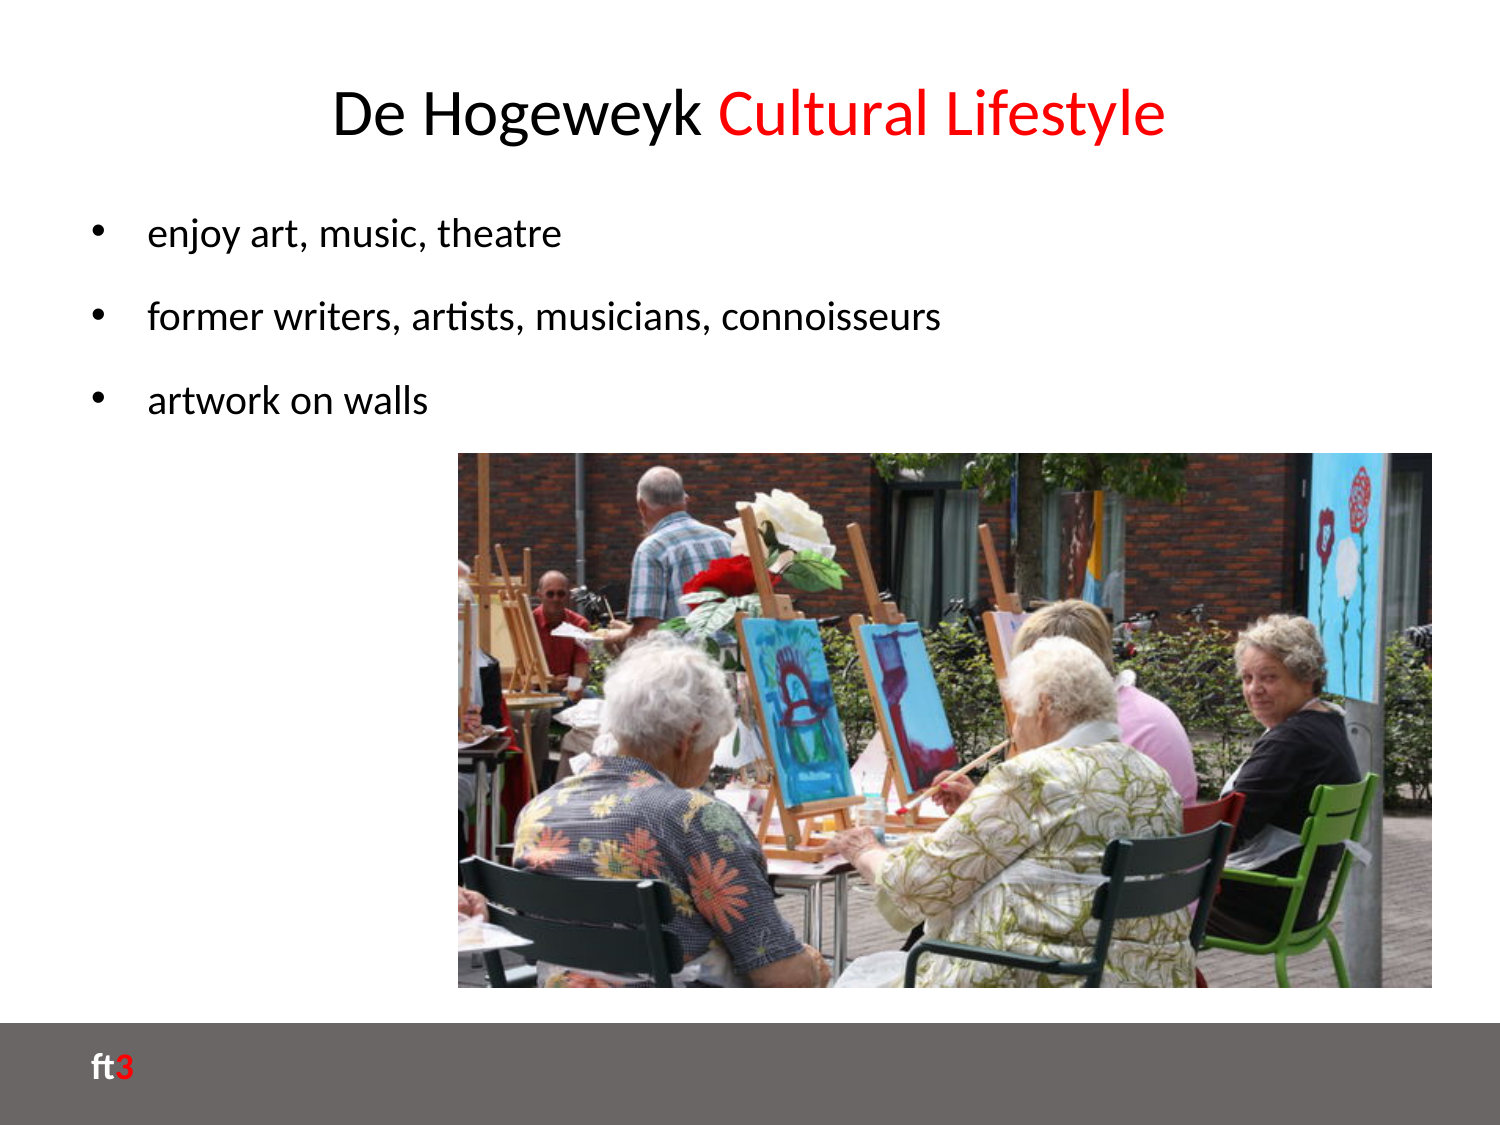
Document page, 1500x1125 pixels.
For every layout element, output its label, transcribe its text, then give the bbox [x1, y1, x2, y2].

title De Hogeweyk Cultural Lifestyle [75, 45, 1425, 173]
list enjoy art, music, theatre former writers, artists, musicians, connoisseurs artwork on walls [76, 172, 1427, 930]
picture [458, 453, 1432, 988]
